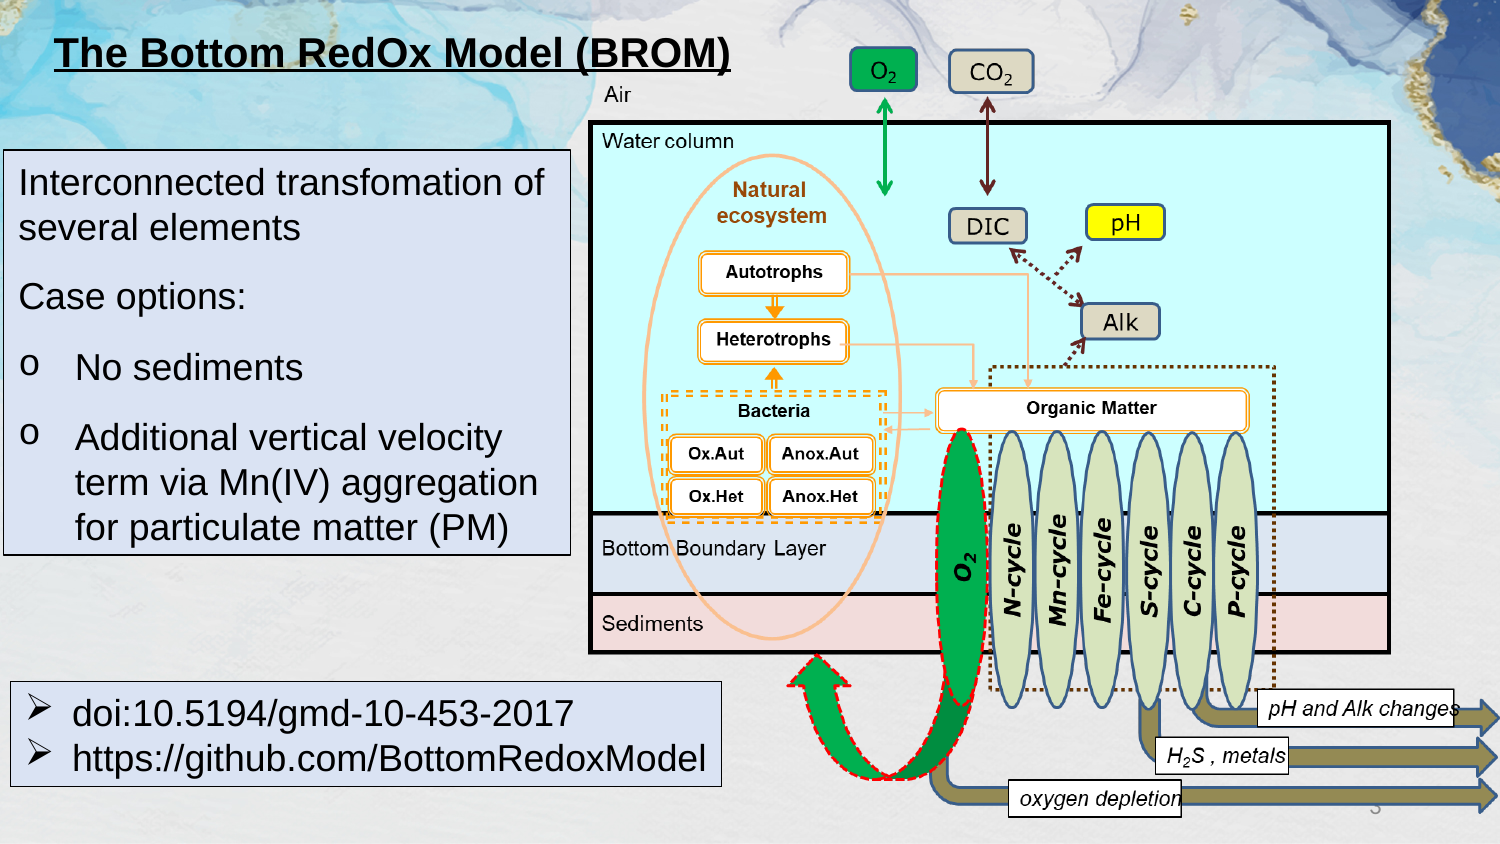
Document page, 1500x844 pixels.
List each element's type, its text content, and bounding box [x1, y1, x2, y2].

text_box Interconnected transfomation of several elements Case options: No sediments Additional vertical velocity term via Mn(IV) aggregation for particulate matter (PM) [3, 150, 571, 555]
text_box doi:10.5194/gmd-10-453-2017 https://github.com/BottomRedoxModel [10, 681, 588, 787]
text_box The Bottom RedOx Model (BROM) [39, 18, 774, 83]
picture [0, 0, 1500, 844]
